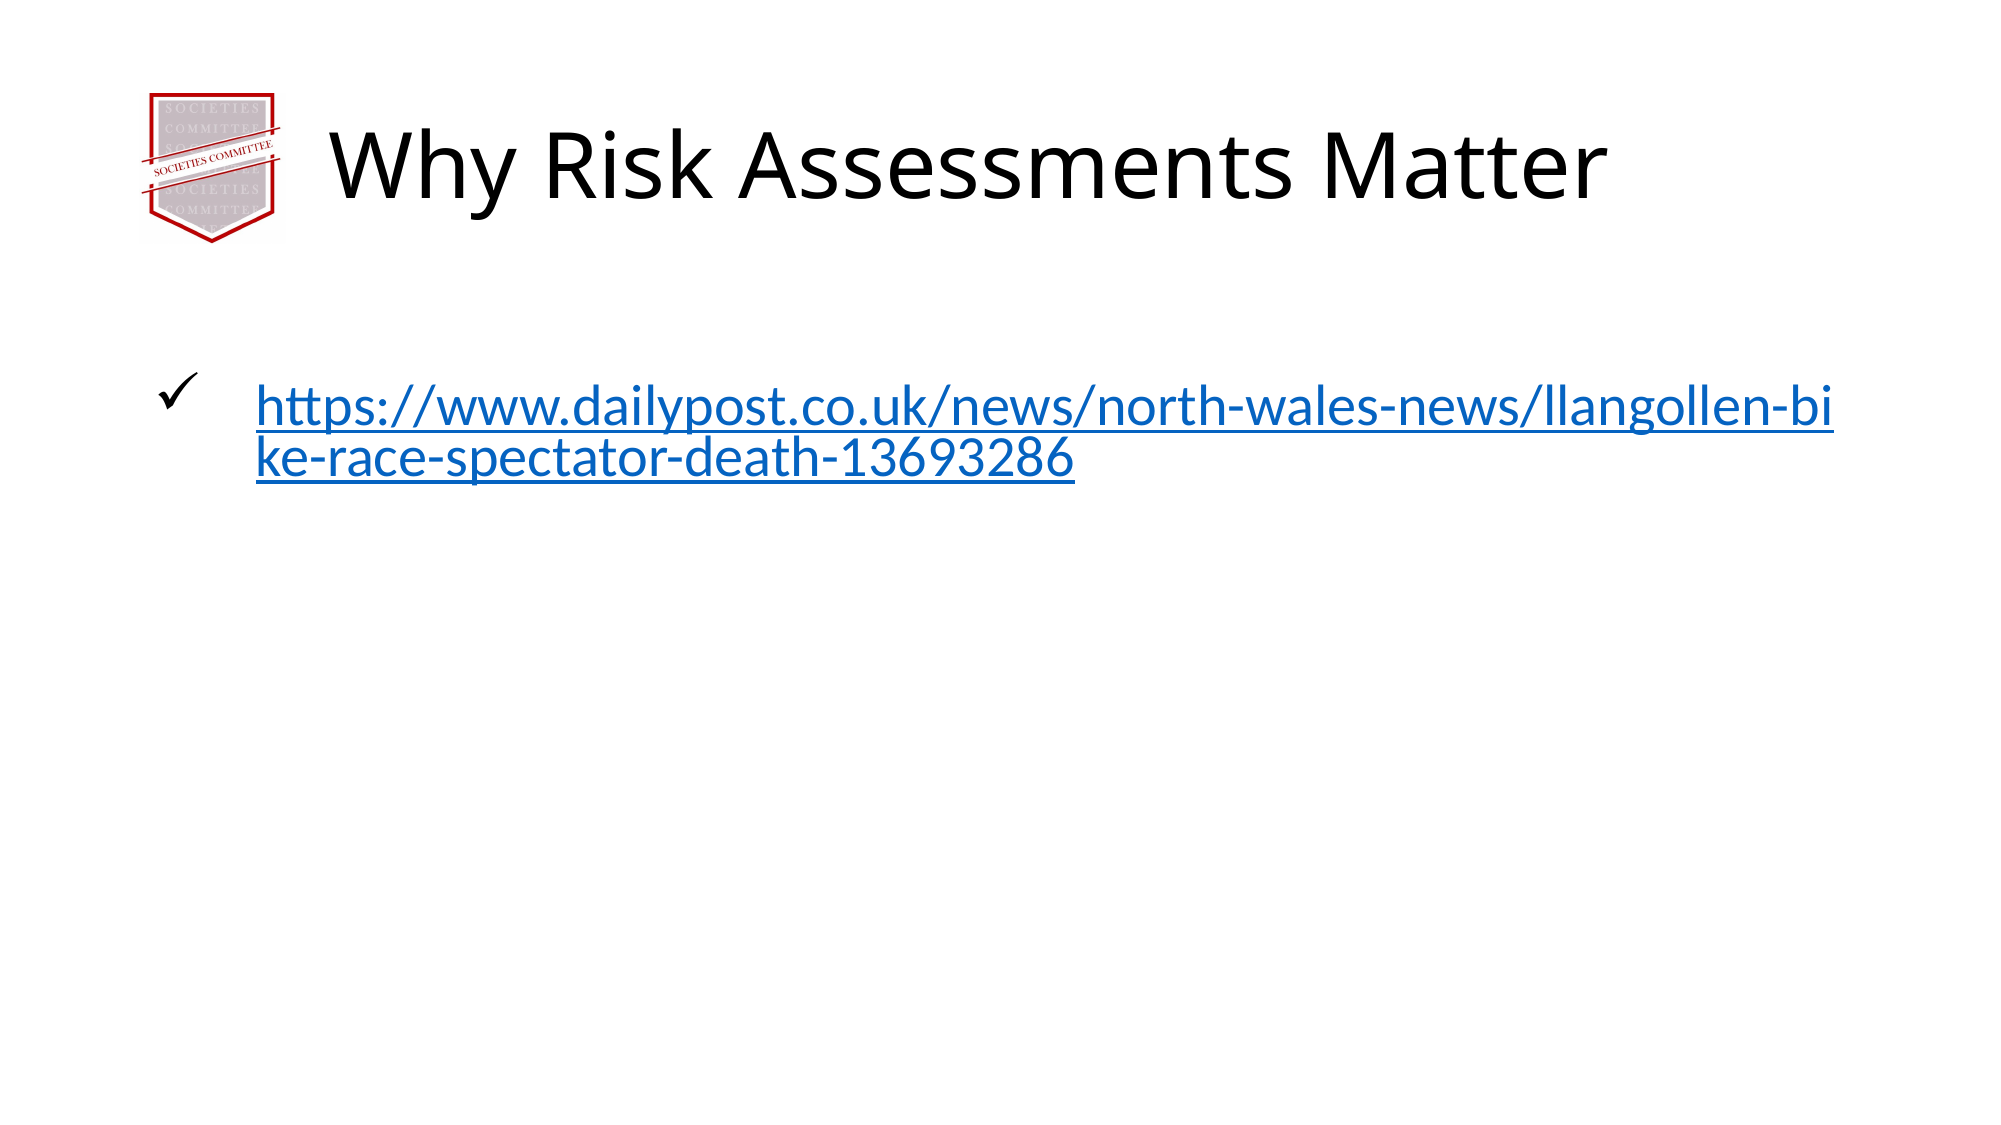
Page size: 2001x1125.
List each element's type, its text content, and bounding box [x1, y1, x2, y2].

title Why Risk Assessments Matter [313, 59, 1863, 277]
picture [138, 93, 286, 244]
list https://www.dailypost.co.uk/news/north-wales-news/llangollen-bike-race-spectator-death-13693286 [139, 277, 1864, 1065]
